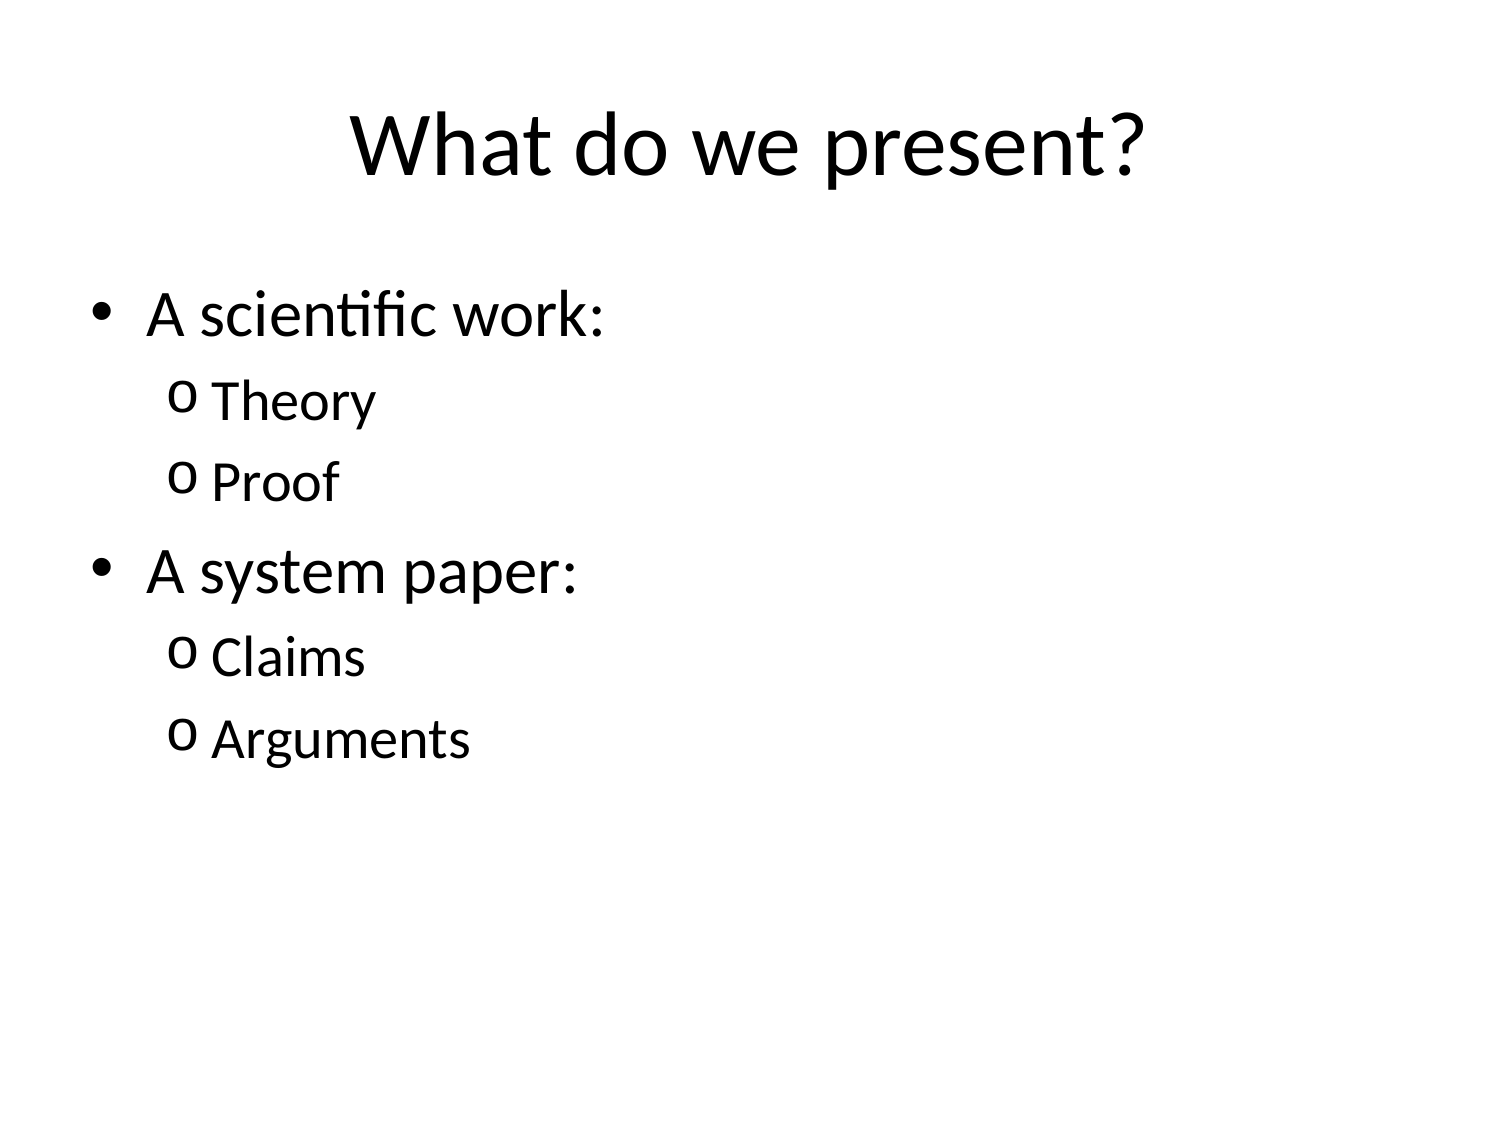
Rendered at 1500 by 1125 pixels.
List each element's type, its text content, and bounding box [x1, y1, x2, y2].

title What do we present? [75, 45, 1425, 233]
list A scientific work: Theory Proof A system paper: Claims Arguments [75, 262, 1425, 1005]
